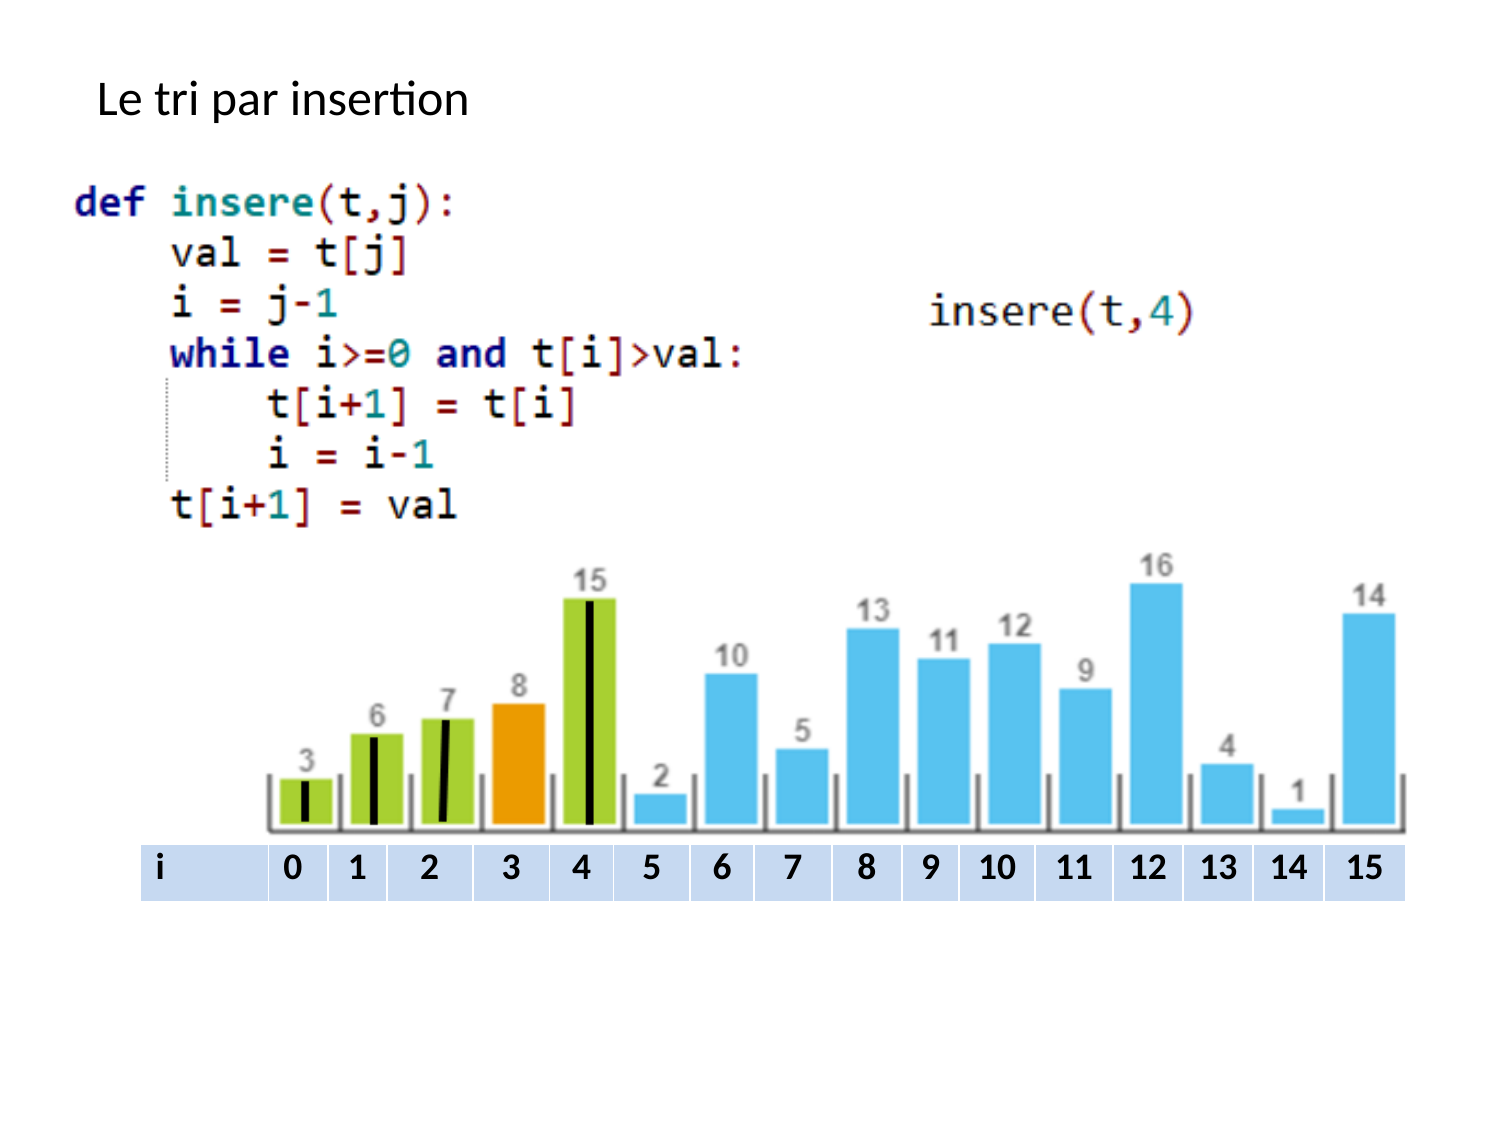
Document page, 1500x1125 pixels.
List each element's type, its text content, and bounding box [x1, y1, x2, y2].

table_header 1 [329, 853, 386, 901]
table_header 12 [1114, 853, 1182, 901]
table_header 11 [1036, 853, 1112, 901]
table_header 15 [1325, 853, 1405, 901]
table_header 13 [1184, 853, 1252, 901]
table_header i [141, 845, 268, 901]
table_header 14 [1254, 853, 1323, 901]
table_header 0 [269, 853, 327, 901]
table_header 4 [550, 853, 613, 901]
table_header 2 [388, 853, 472, 901]
picture [925, 269, 1216, 356]
table_header 6 [691, 853, 753, 901]
table_header 5 [614, 853, 689, 901]
table_header 7 [755, 853, 831, 901]
table_header 3 [474, 853, 549, 901]
table_header 10 [960, 853, 1034, 901]
picture [70, 175, 1419, 844]
table_header 8 [833, 853, 901, 901]
text_box Le tri par insertion [82, 58, 528, 134]
table_header 9 [903, 853, 958, 901]
